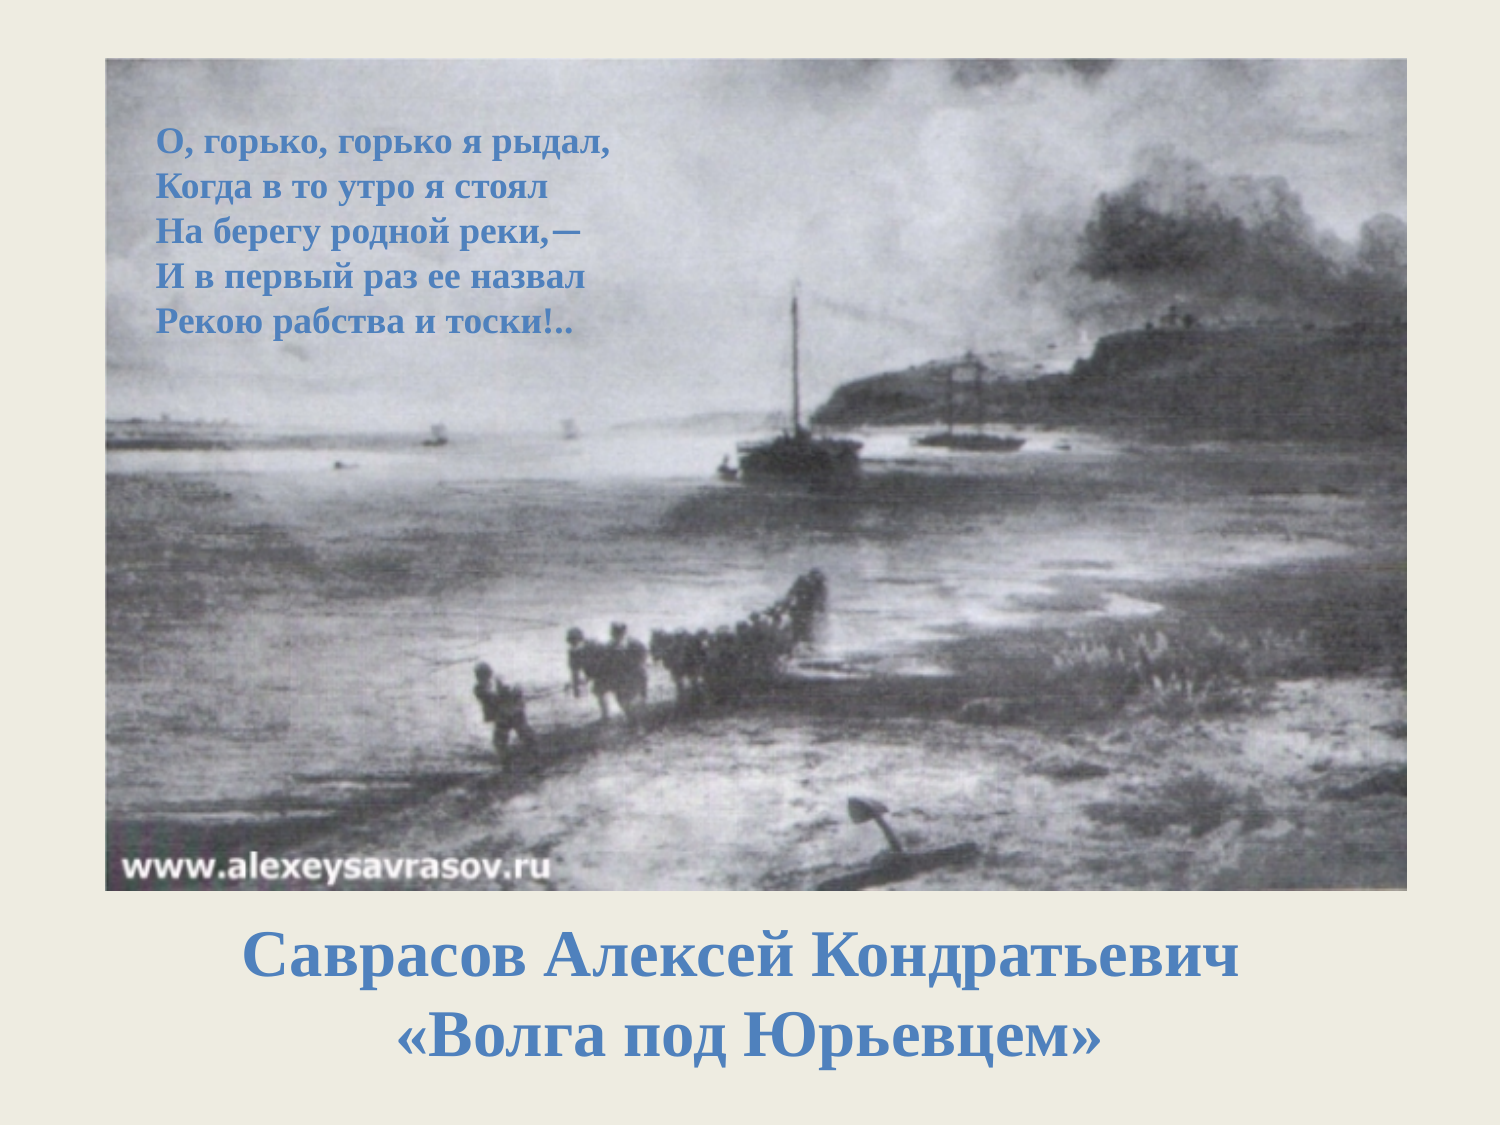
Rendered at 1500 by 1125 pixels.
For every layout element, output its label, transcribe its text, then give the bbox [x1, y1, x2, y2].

text_box Саврасов Алексей Кондратьевич «Волга под Юрьевцем» [117, 902, 1383, 1077]
picture [105, 58, 1407, 891]
